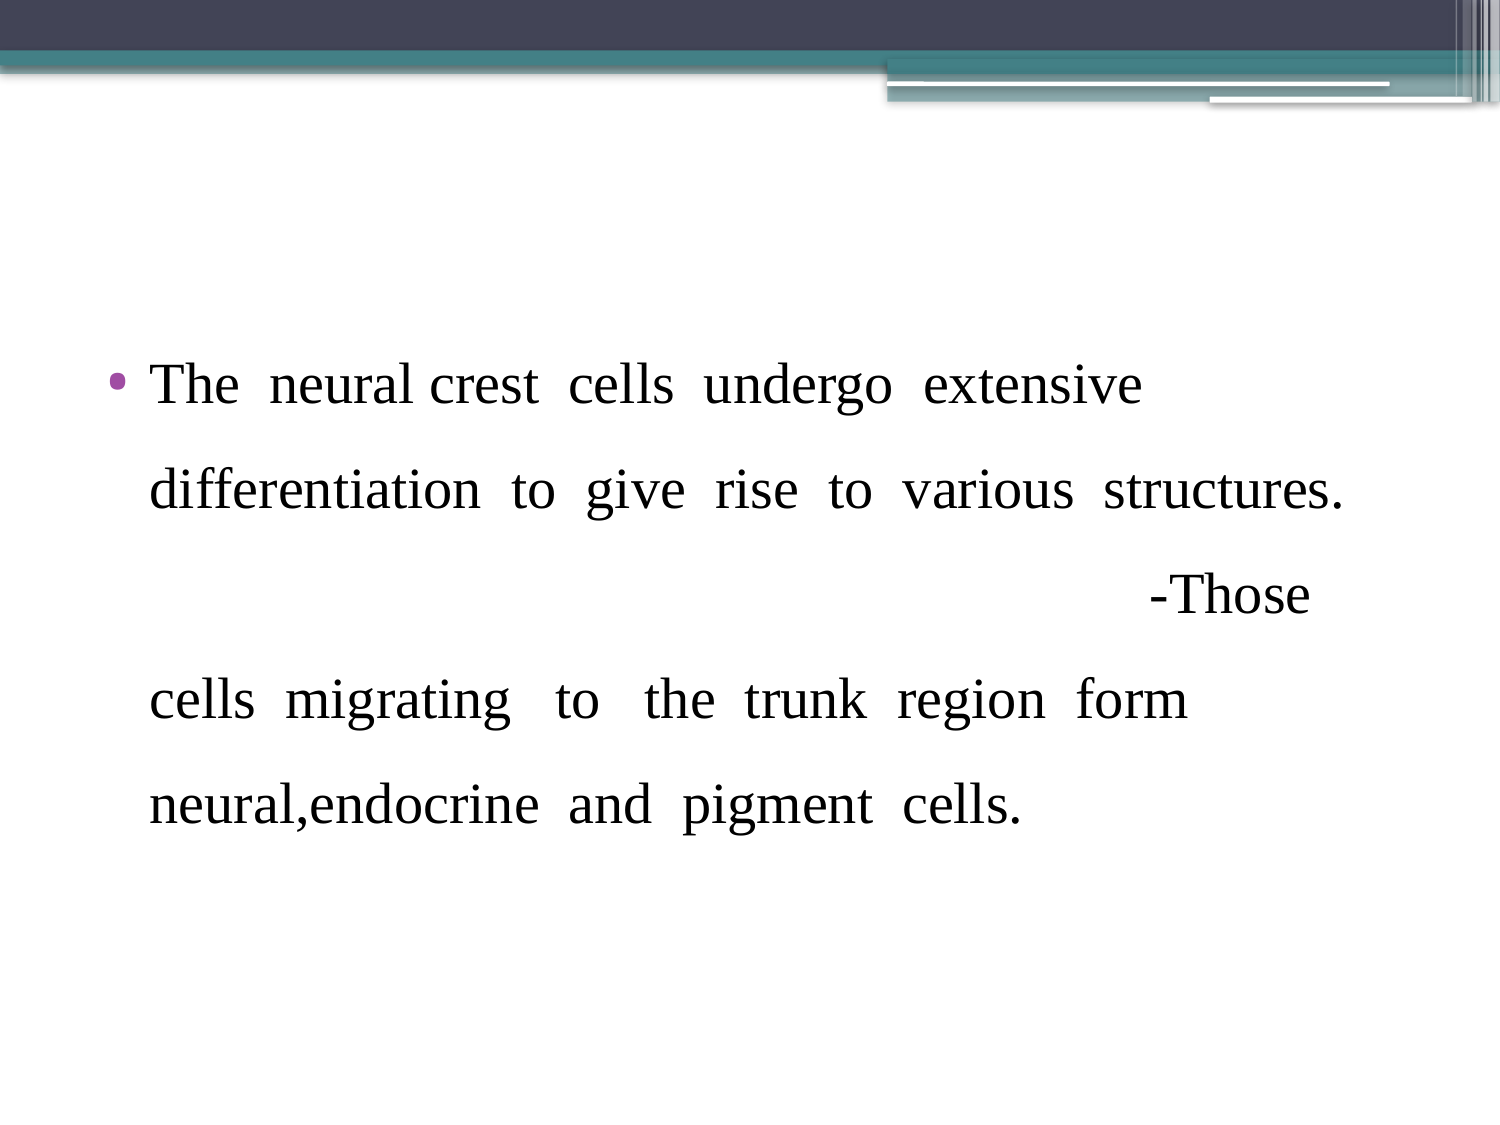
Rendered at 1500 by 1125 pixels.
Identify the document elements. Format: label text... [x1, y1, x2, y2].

list The neural crest cells undergo extensive differentiation to give rise to various structures. -Those cells migrating to the trunk region form neural,endocrine and pigment cells. [75, 303, 1425, 1013]
